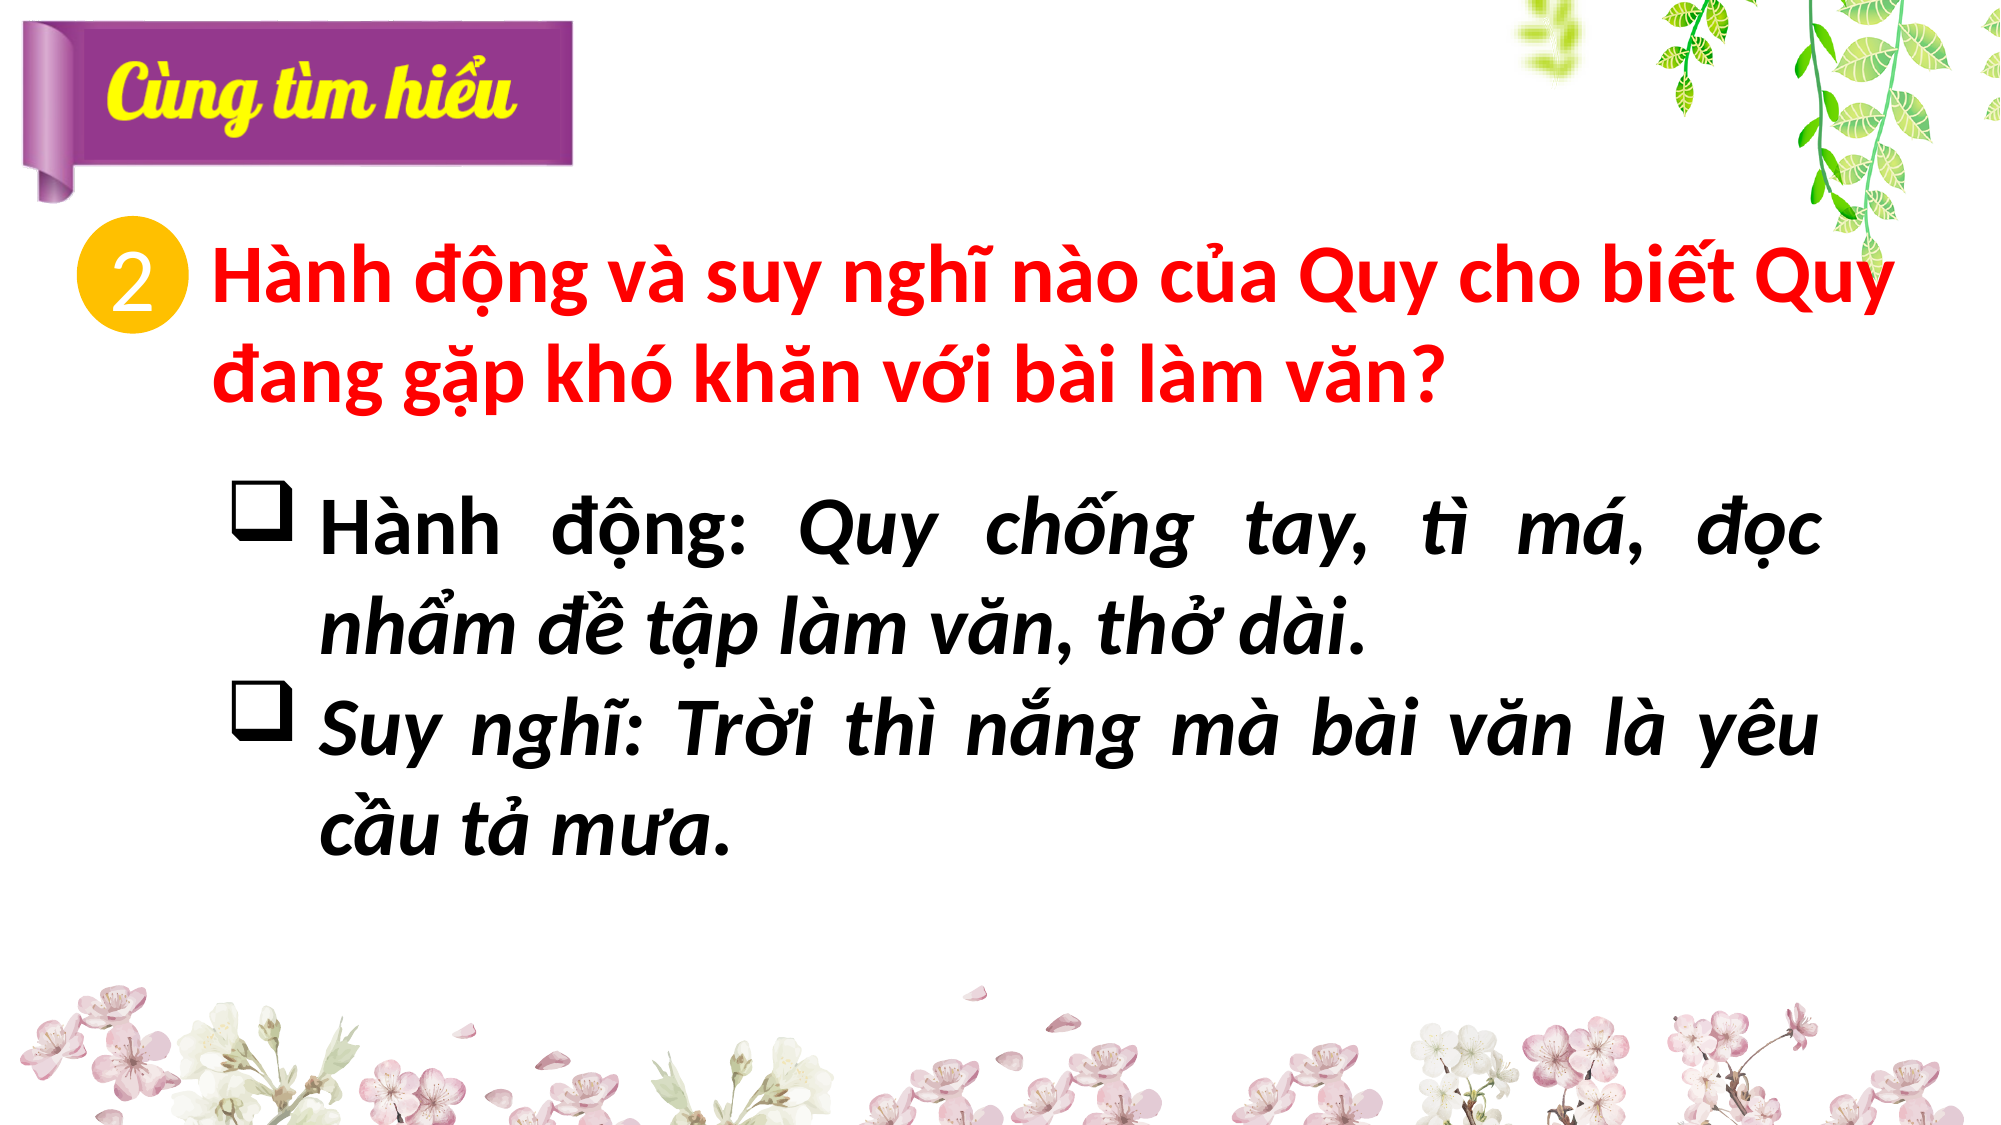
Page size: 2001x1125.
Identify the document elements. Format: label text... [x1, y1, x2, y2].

text_box Hành động: Quy chống tay, tì má, đọc nhẩm đề tập làm văn, thở dài. Suy nghĩ: Trời thì nắng mà bài văn là yêu cầu tả mưa. [211, 464, 1838, 879]
text_box Hành động và suy nghĩ nào của Quy cho biết Quy đang gặp khó khăn với bài làm văn? [196, 212, 1922, 427]
text_box 2 [76, 215, 189, 334]
picture [0, 16, 583, 206]
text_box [19, 985, 1965, 1125]
picture [1506, 0, 2000, 285]
